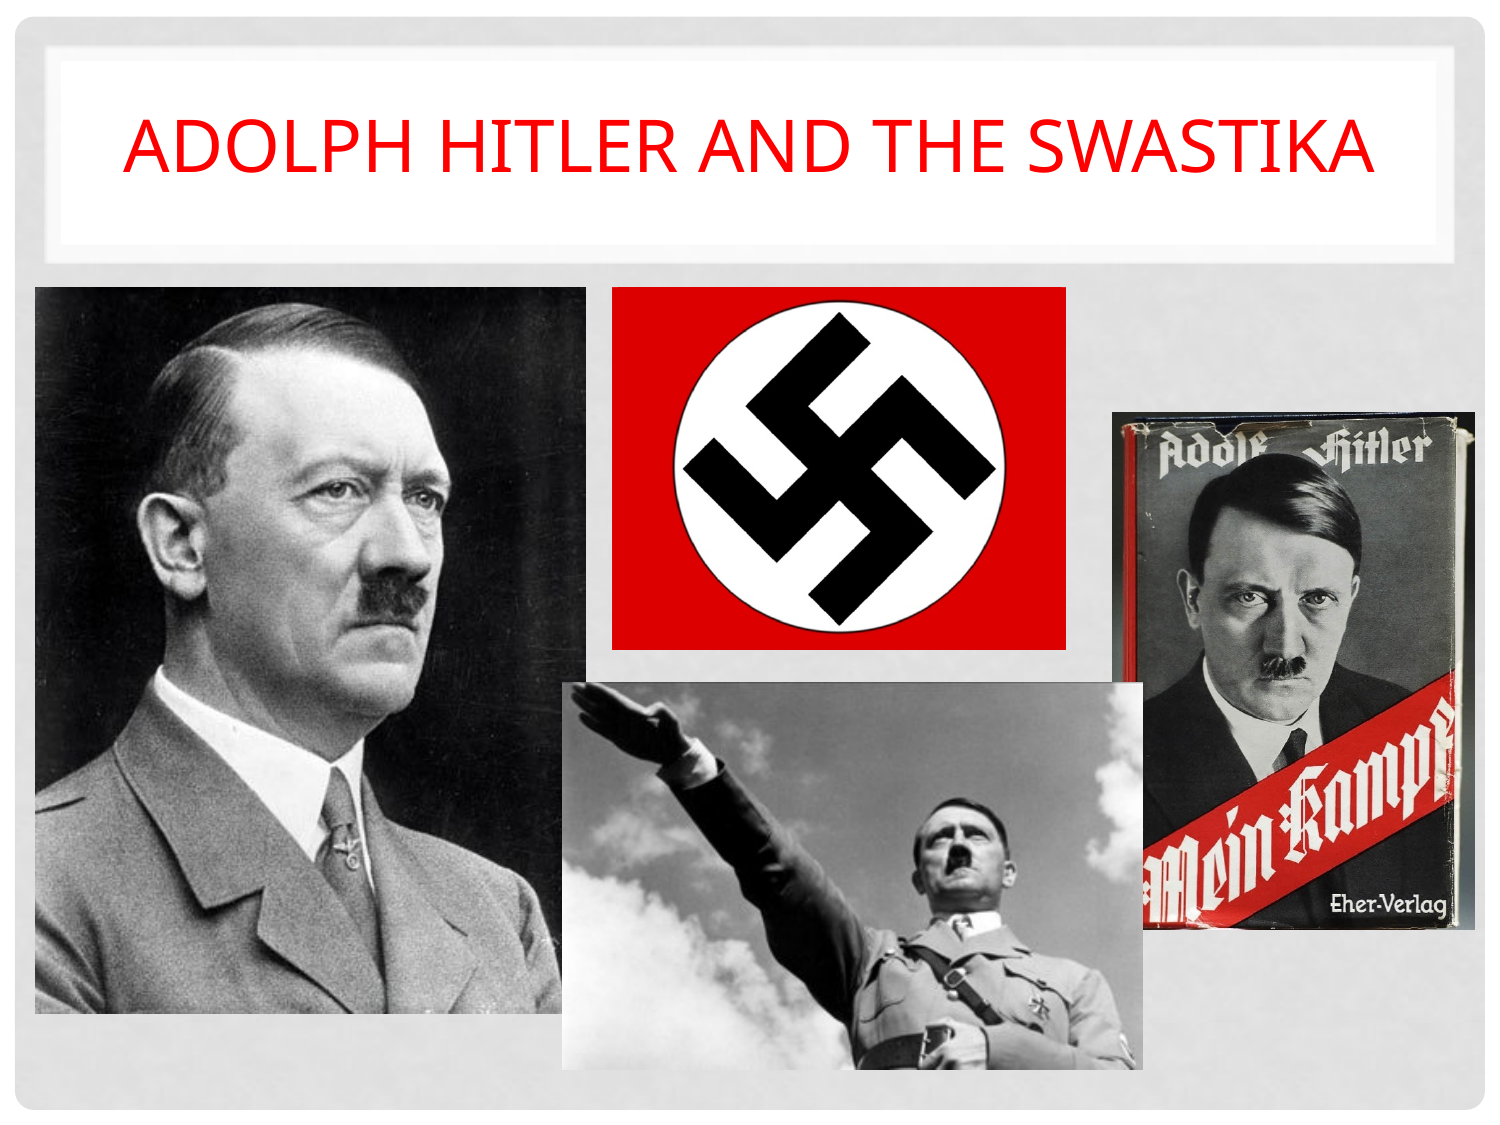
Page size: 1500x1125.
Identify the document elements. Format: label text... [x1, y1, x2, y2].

picture [612, 287, 1066, 651]
title Adolph Hitler and the Swastika [75, 50, 1425, 238]
picture [35, 287, 1476, 1070]
